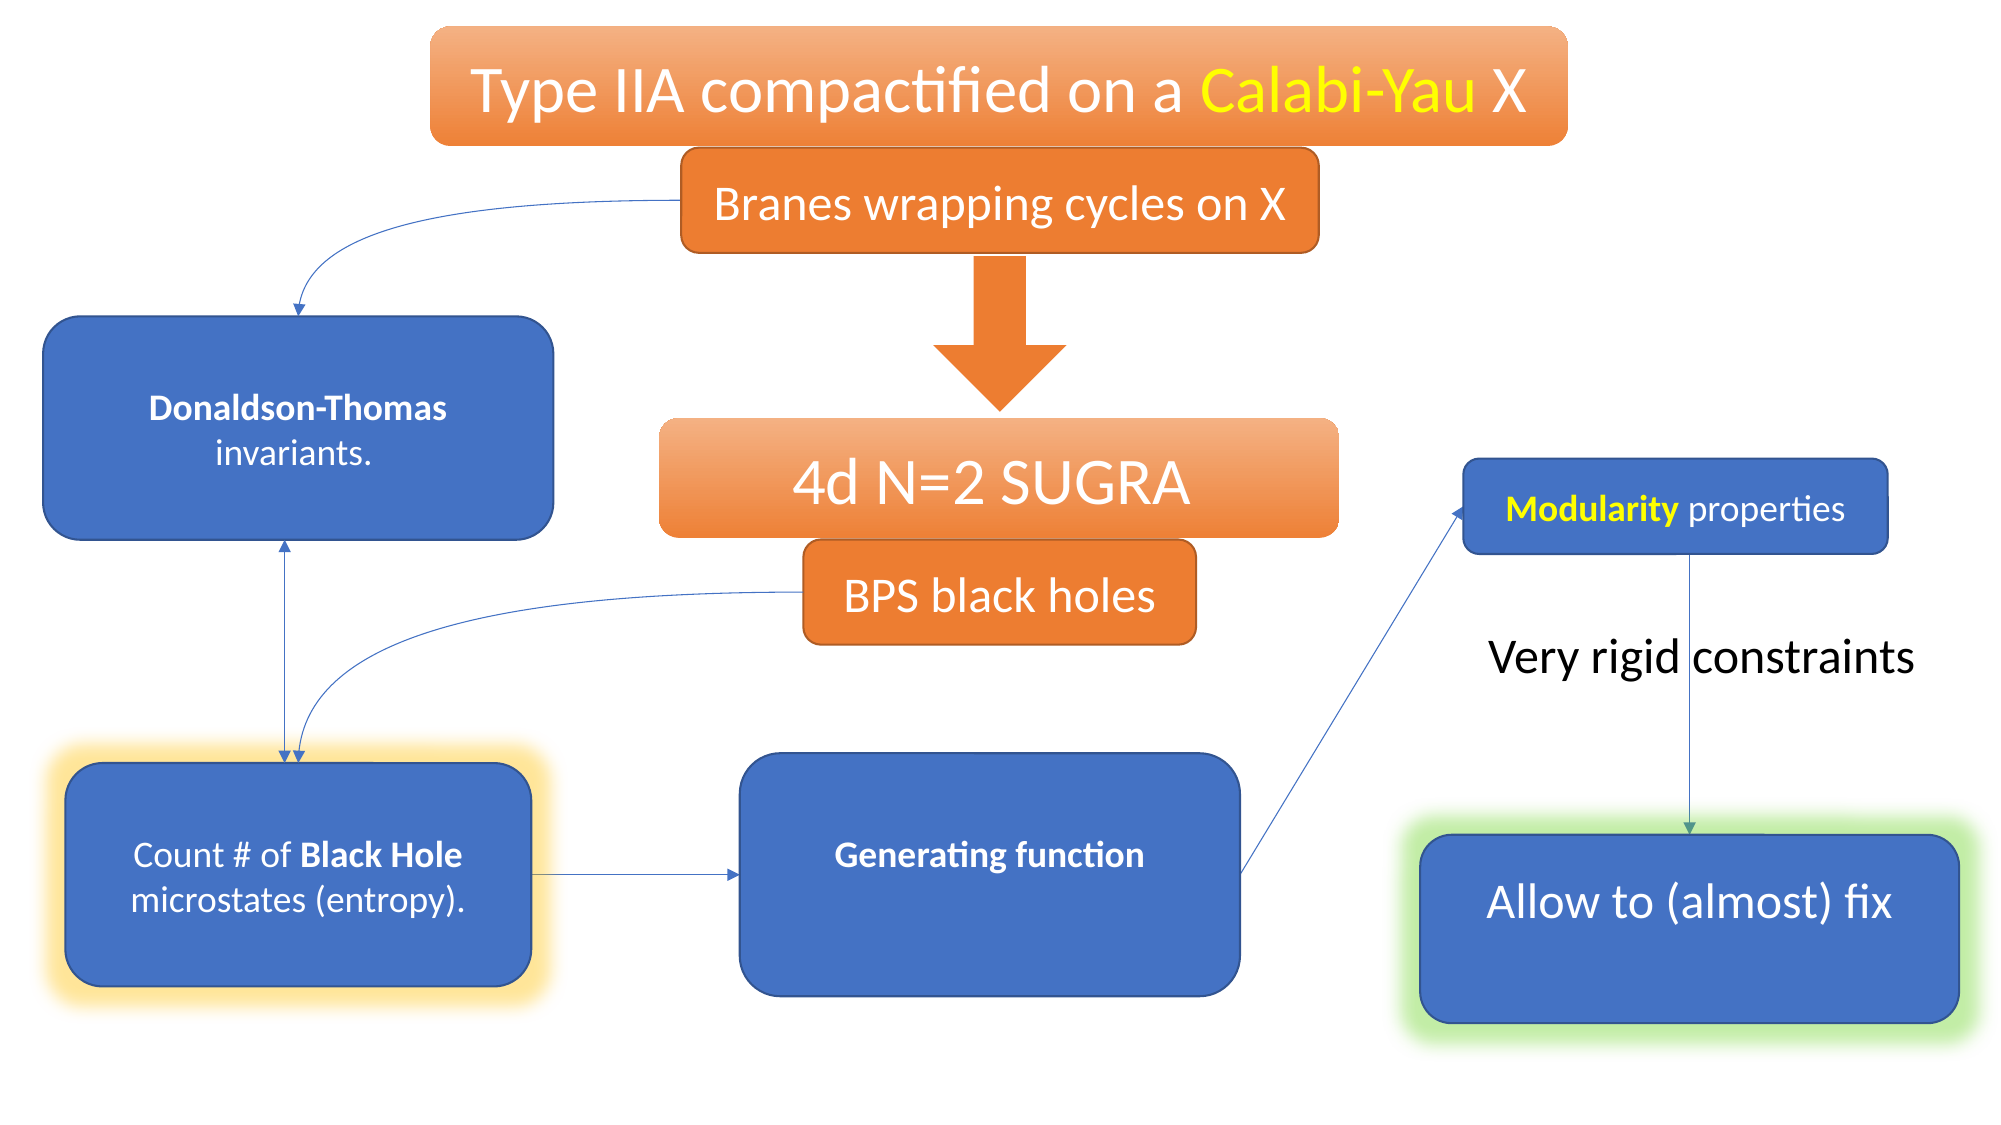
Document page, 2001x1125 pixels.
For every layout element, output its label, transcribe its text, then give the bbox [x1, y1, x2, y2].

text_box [1240, 506, 1464, 875]
text_box Branes wrapping cycles on X [680, 146, 1320, 254]
text_box 4d N=2 SUGRA [658, 417, 1340, 538]
text_box Type IIA compactified on a Calabi-Yau X [430, 26, 1568, 147]
text_box BPS black holes [802, 538, 1198, 646]
text_box Modularity properties [1462, 457, 1889, 556]
text_box Count # of Black Hole microstates (entropy). [64, 761, 533, 988]
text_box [298, 592, 804, 763]
text_box Very rigid constraints [1464, 615, 1689, 691]
text_box [925, 254, 1075, 417]
text_box Very rigid constraints [1690, 615, 1949, 691]
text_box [298, 200, 682, 317]
text_box Donaldson-Thomas invariants. [42, 315, 555, 541]
